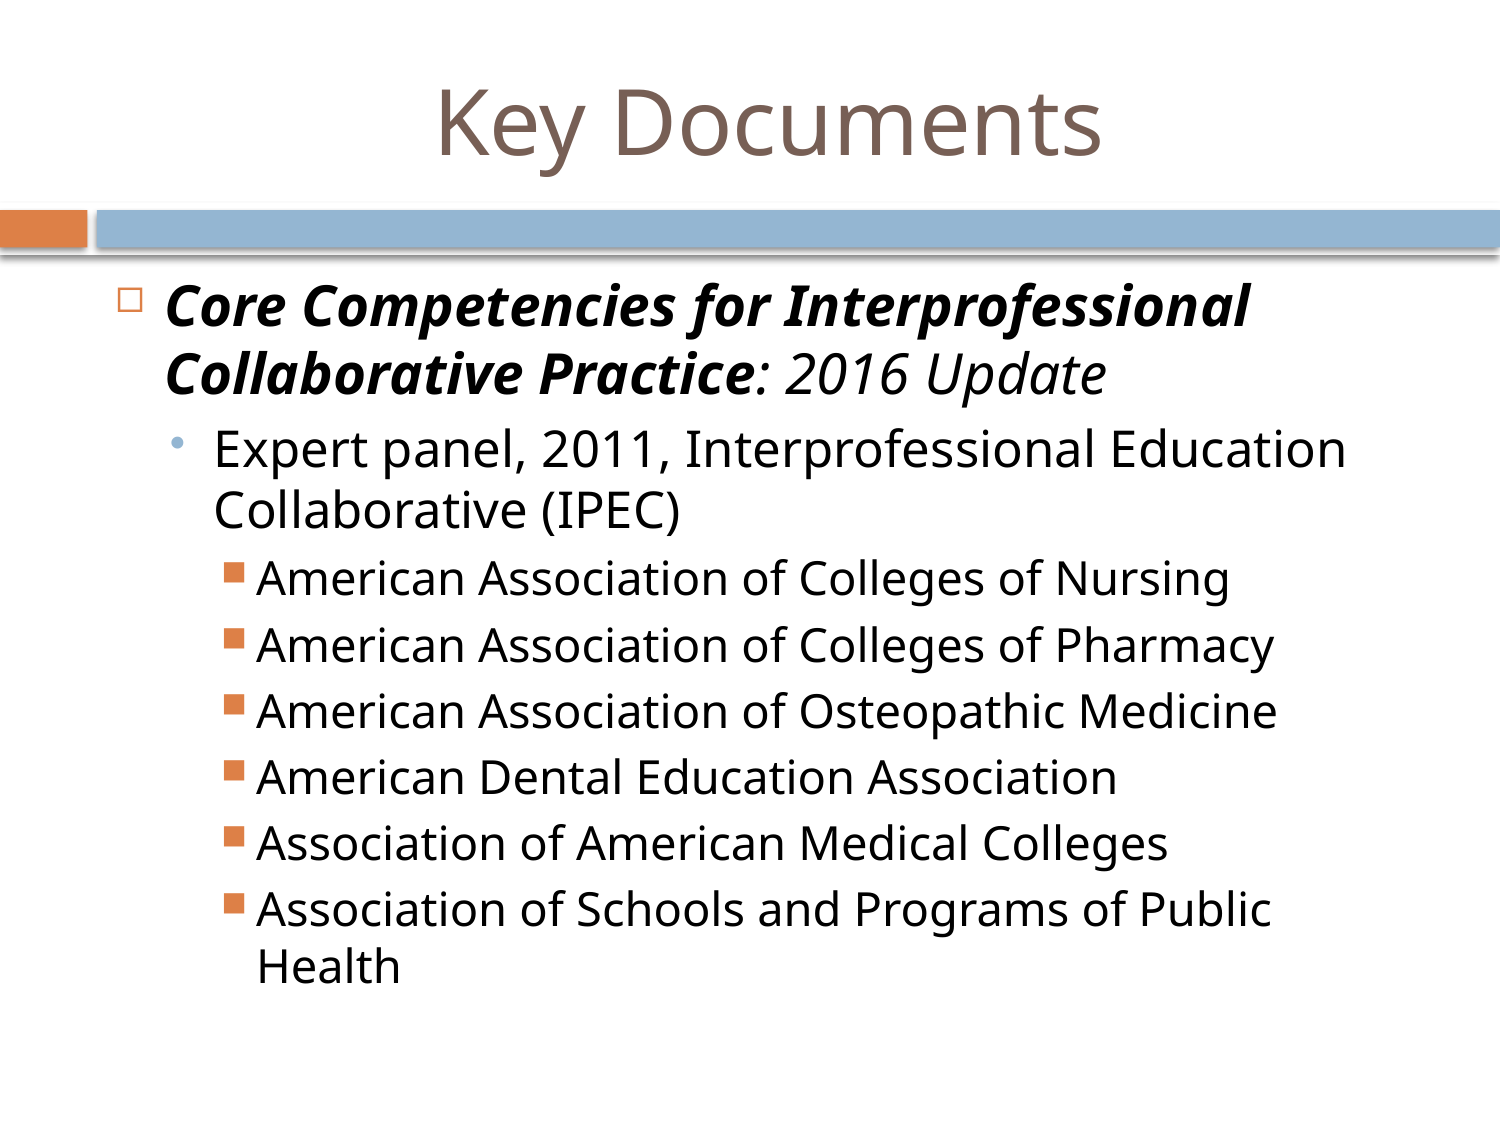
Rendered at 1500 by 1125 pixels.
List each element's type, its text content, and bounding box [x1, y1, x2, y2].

list Core Competencies for Interprofessional Collaborative Practice: 2016 Update Expert panel, 2011, Interprofessional Education Collaborative (IPEC) American Association of Colleges of Nursing American Association of Colleges of Pharmacy American Association of Osteopathic Medicine American Dental Education Association Association of American Medical Colleges Association of Schools and Programs of Public Health [100, 262, 1438, 1000]
title Key Documents [100, 37, 1438, 200]
